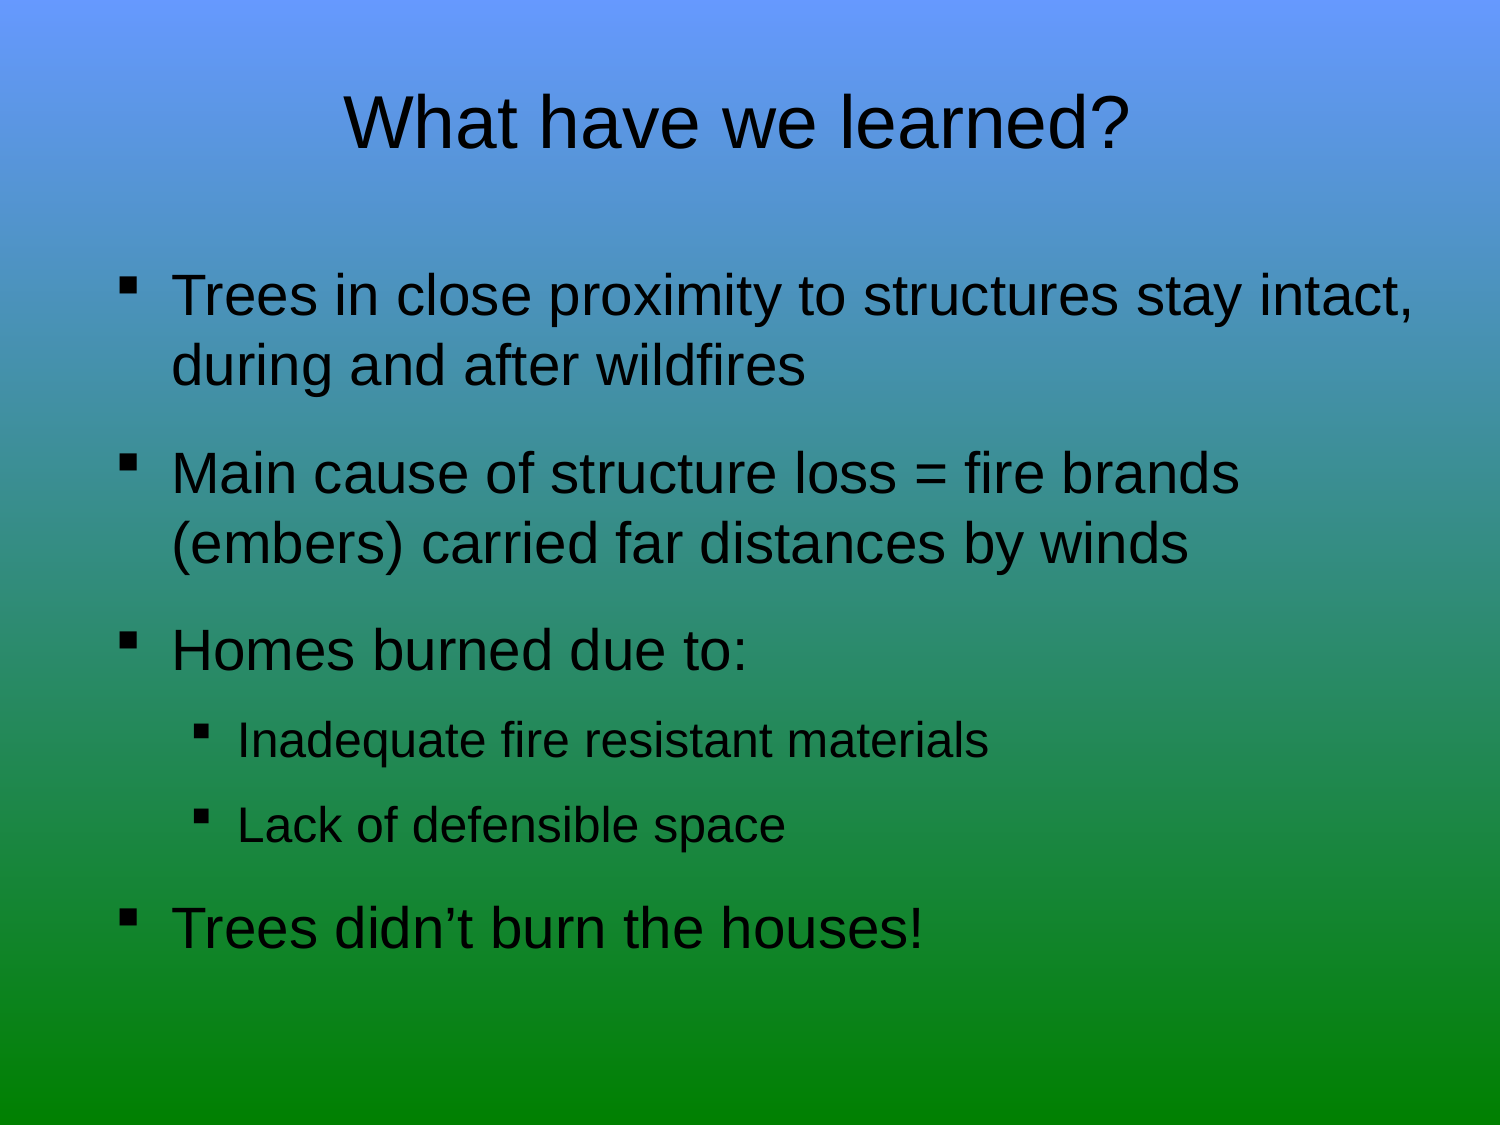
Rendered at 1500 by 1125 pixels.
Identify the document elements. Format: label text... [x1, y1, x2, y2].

list Trees in close proximity to structures stay intact, during and after wildfires Main cause of structure loss = fire brands (embers) carried far distances by winds Homes burned due to: Inadequate fire resistant materials Lack of defensible space Trees didn’t burn the houses! [99, 249, 1463, 1075]
title What have we learned? [99, 24, 1375, 213]
